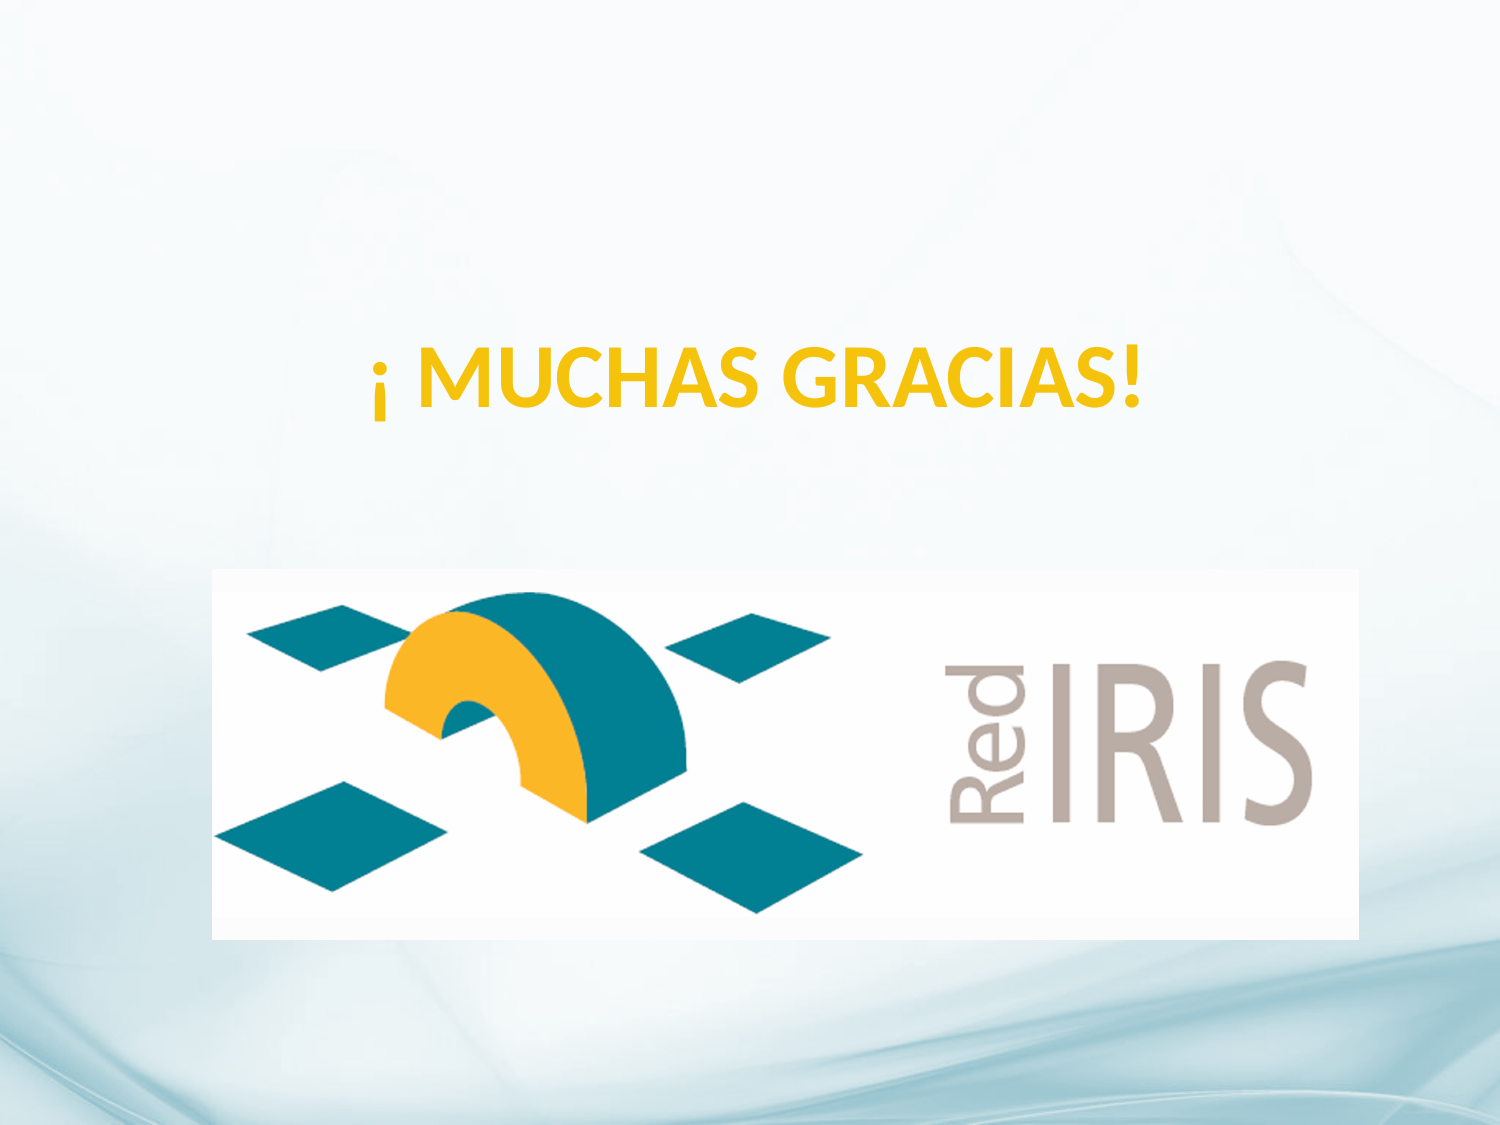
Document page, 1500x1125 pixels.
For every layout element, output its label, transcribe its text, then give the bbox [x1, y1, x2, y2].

text_box ¡ MUCHAS GRACIAS! [195, 308, 1340, 433]
picture [212, 569, 1359, 940]
